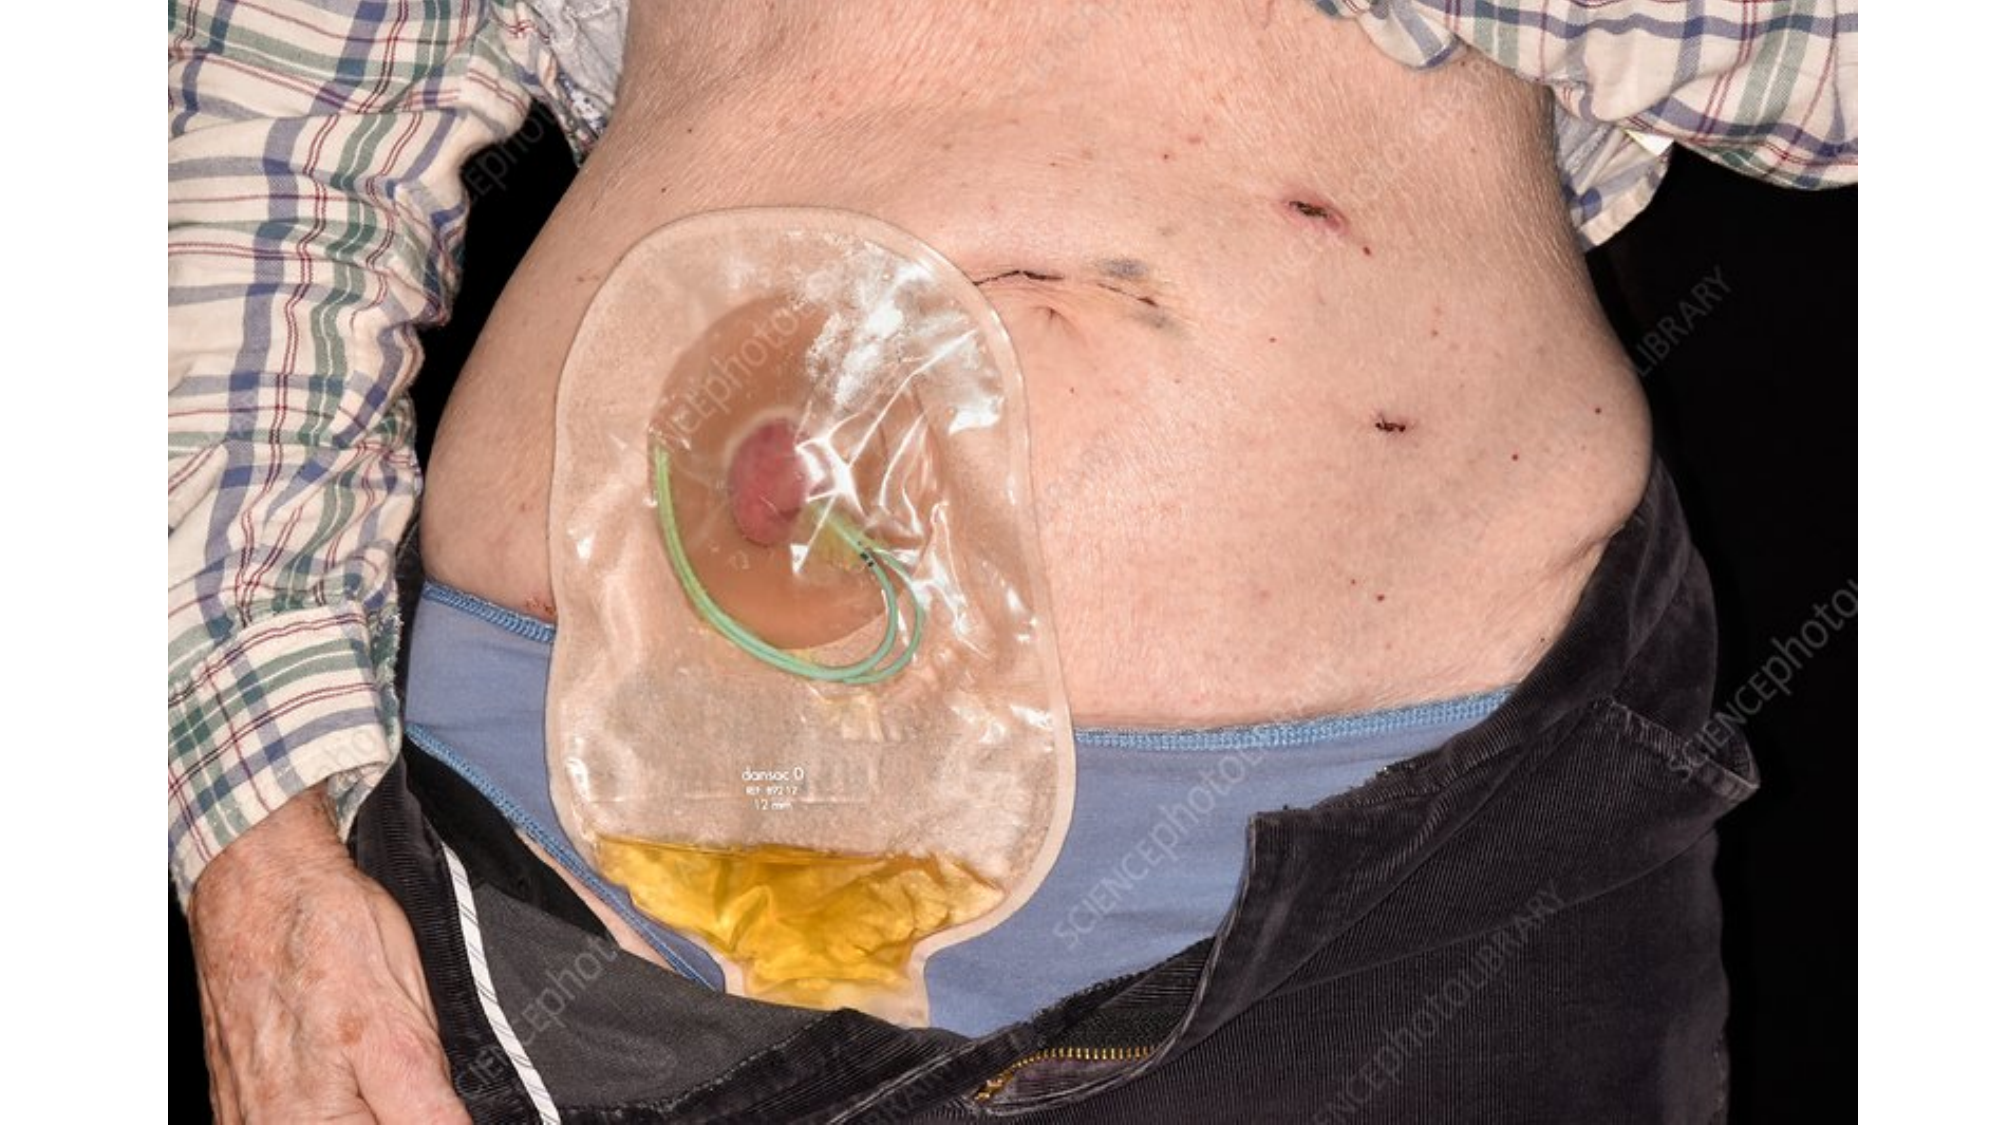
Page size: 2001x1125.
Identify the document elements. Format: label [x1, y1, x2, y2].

picture [168, 0, 1858, 1125]
